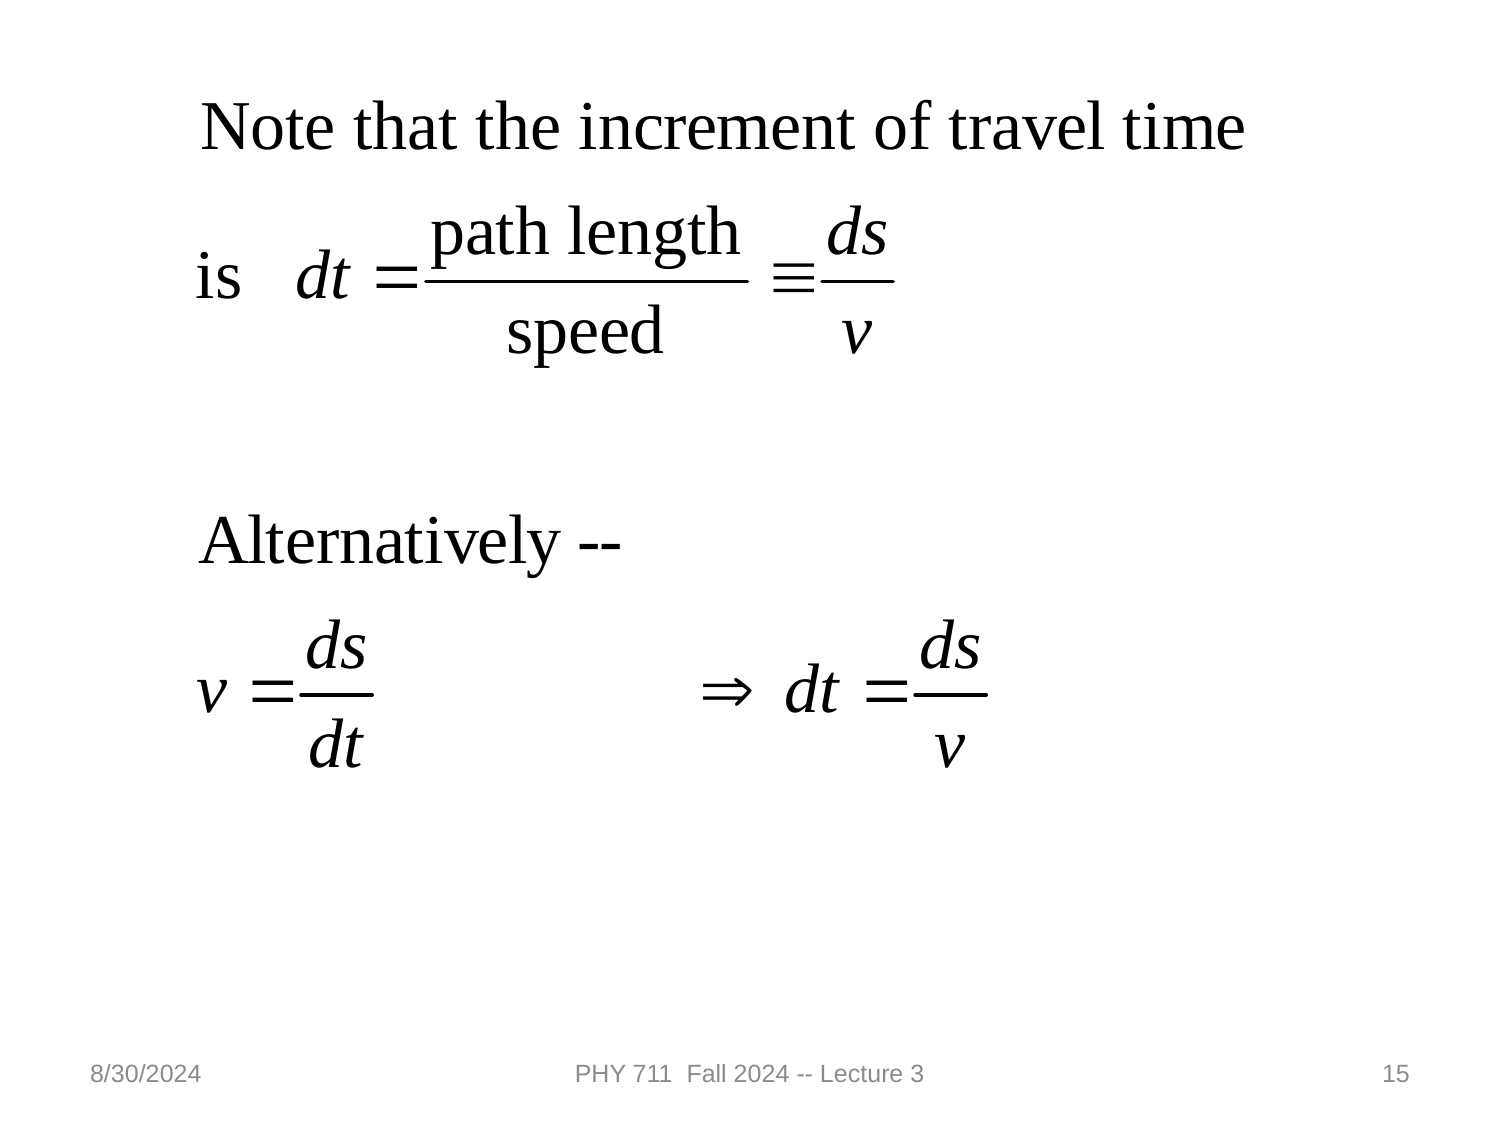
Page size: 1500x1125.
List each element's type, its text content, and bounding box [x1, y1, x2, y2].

footer PHY 711 Fall 2024 -- Lecture 3 [512, 1042, 988, 1103]
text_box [187, 83, 1262, 786]
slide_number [75, 1042, 425, 1103]
slide_number 15 [1074, 1042, 1425, 1103]
